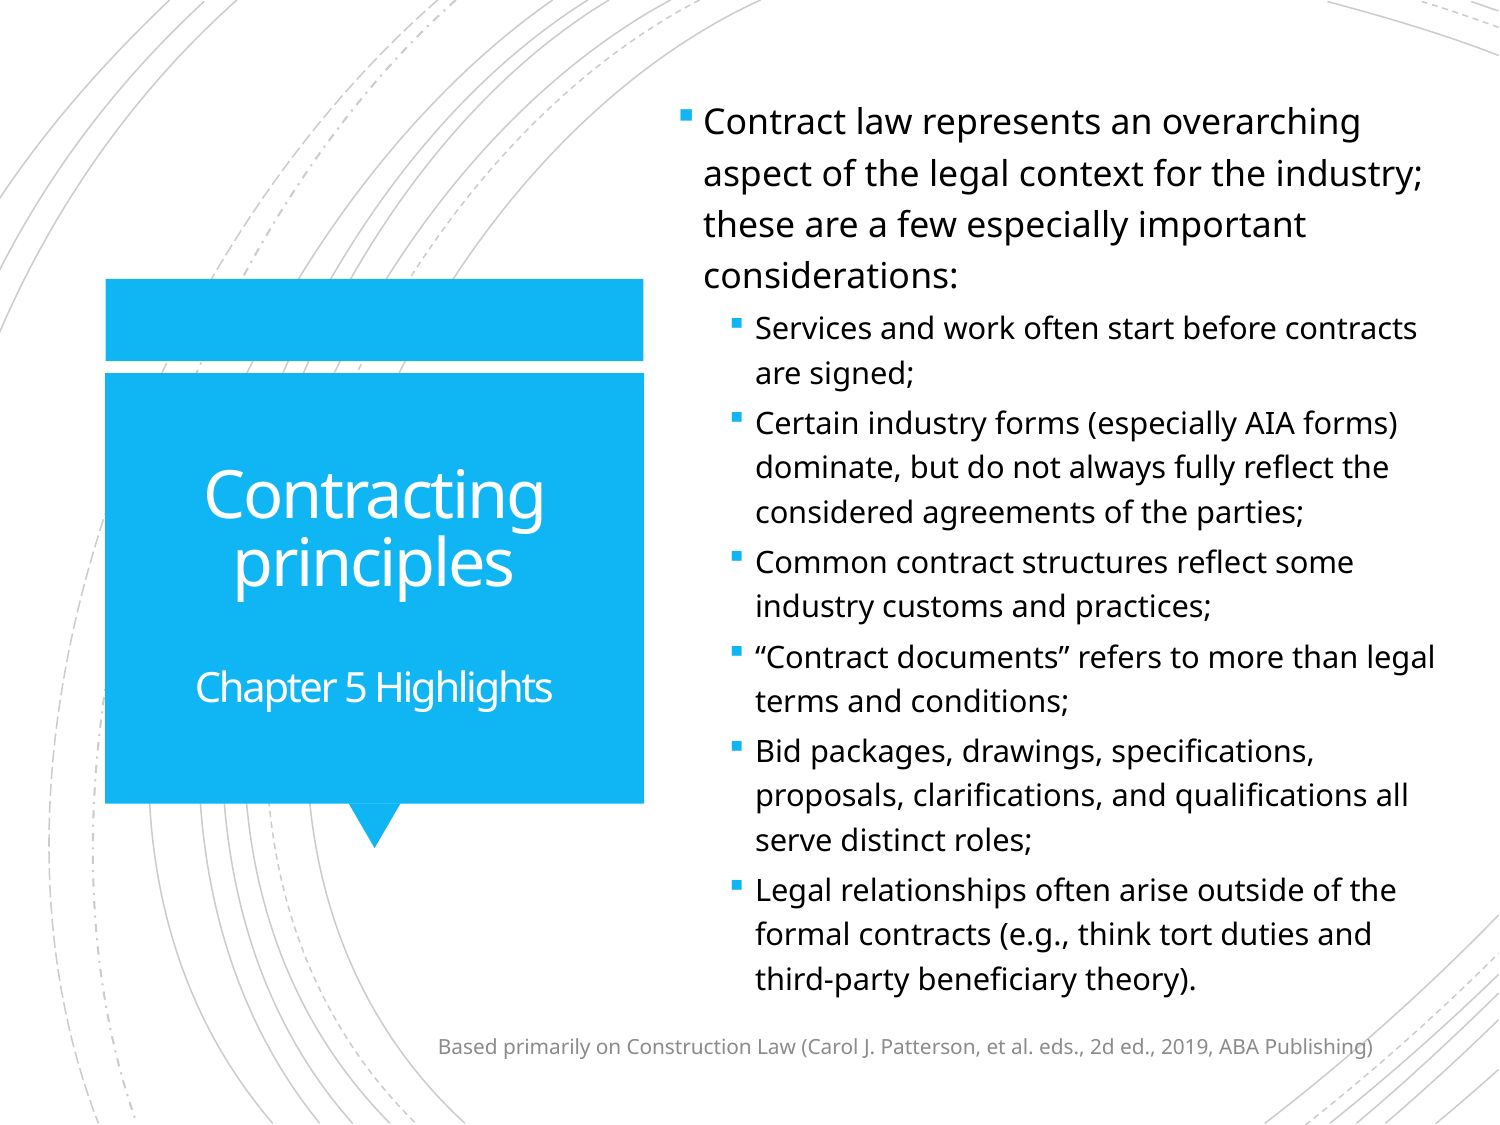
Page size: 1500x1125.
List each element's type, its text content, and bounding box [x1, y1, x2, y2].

list Contract law represents an overarching aspect of the legal context for the industry; these are a few especially important considerations: Services and work often start before contracts are signed; Certain industry forms (especially AIA forms) dominate, but do not always fully reflect the considered agreements of the parties; Common contract structures reflect some industry customs and practices; “Contract documents” refers to more than legal terms and conditions; Bid packages, drawings, specifications, proposals, clarifications, and qualifications all serve distinct roles; Legal relationships often arise outside of the formal contracts (e.g., think tort duties and third-party beneficiary theory). [662, 83, 1463, 1020]
footer Based primarily on Construction Law (Carol J. Patterson, et al. eds., 2d ed., 2019, ABA Publishing) [105, 1021, 1394, 1074]
title Contracting principles Chapter 5 Highlights [118, 385, 630, 790]
